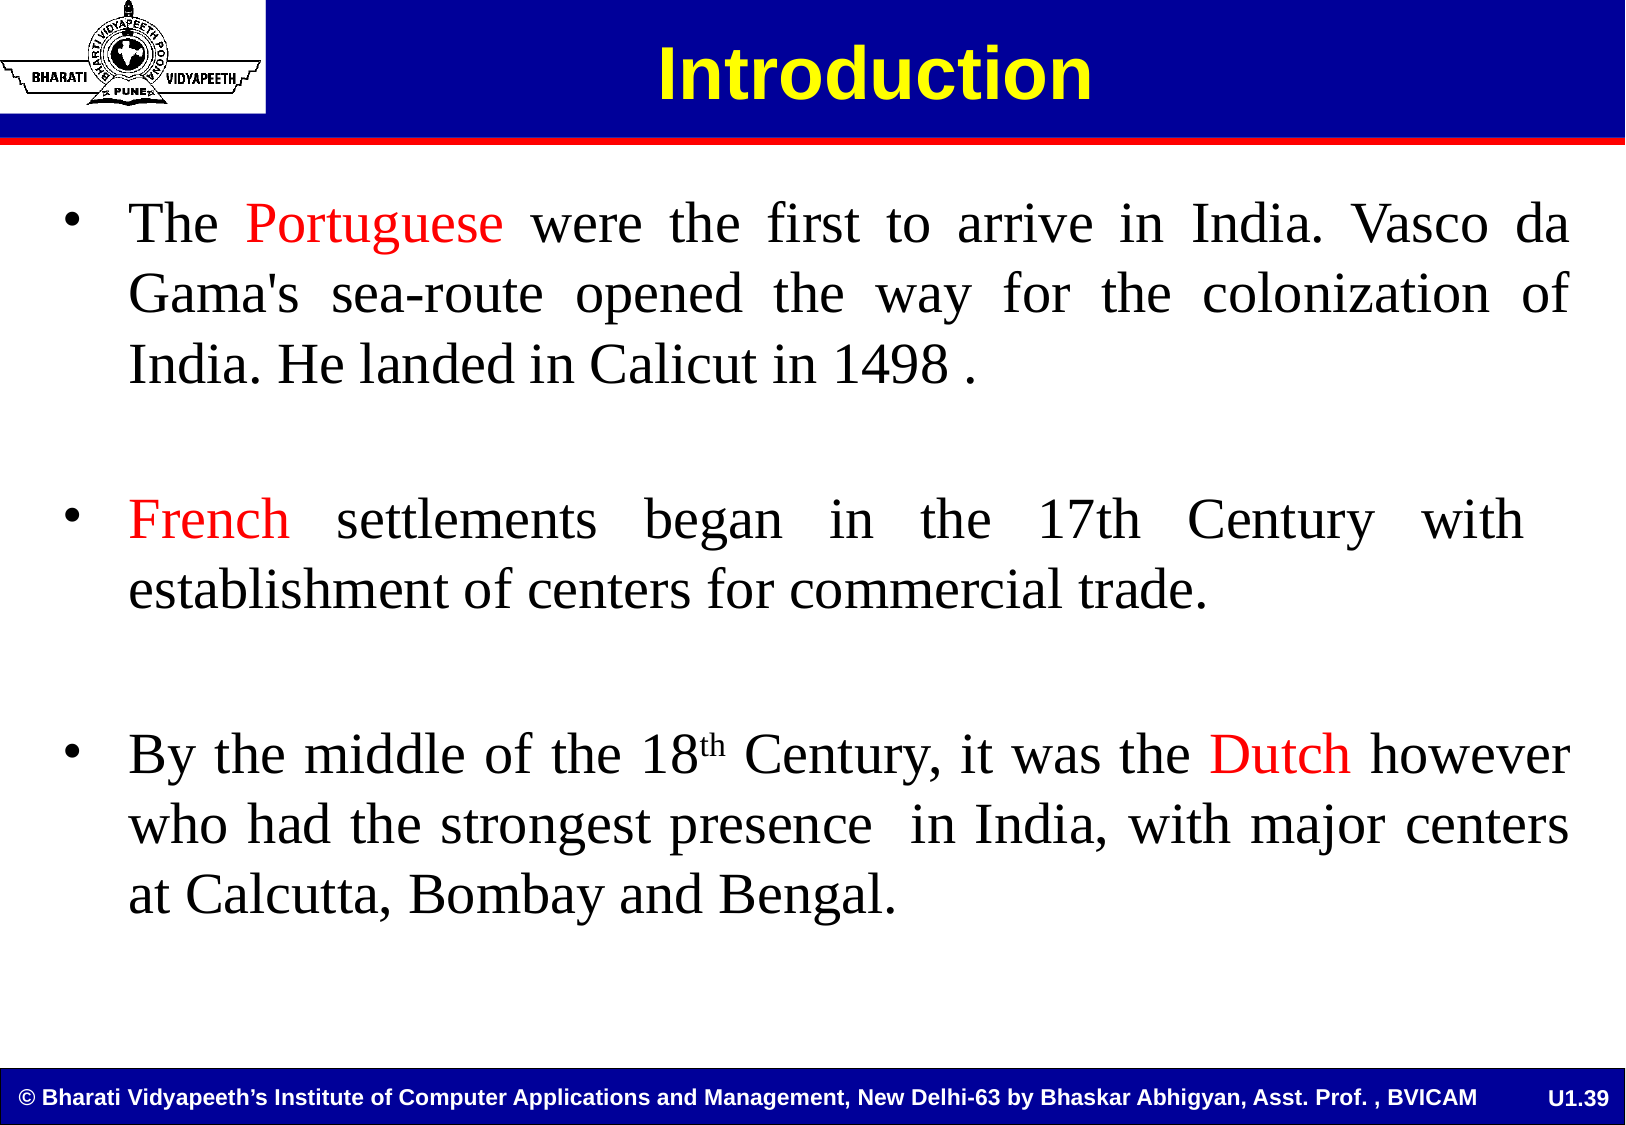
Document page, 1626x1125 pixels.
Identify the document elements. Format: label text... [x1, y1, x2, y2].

list The Portuguese were the first to arrive in India. Vasco da Gama's sea-route opened the way for the colonization of India. He landed in Calicut in 1498 . French settlements began in the 17th Century with establishment of centers for commercial trade. By the middle of the 18th Century, it was the Dutch however who had the strongest presence in India, with major centers at Calcutta, Bombay and Bengal. [38, 175, 1587, 1010]
picture [0, 0, 261, 106]
title Introduction [144, 22, 1607, 213]
